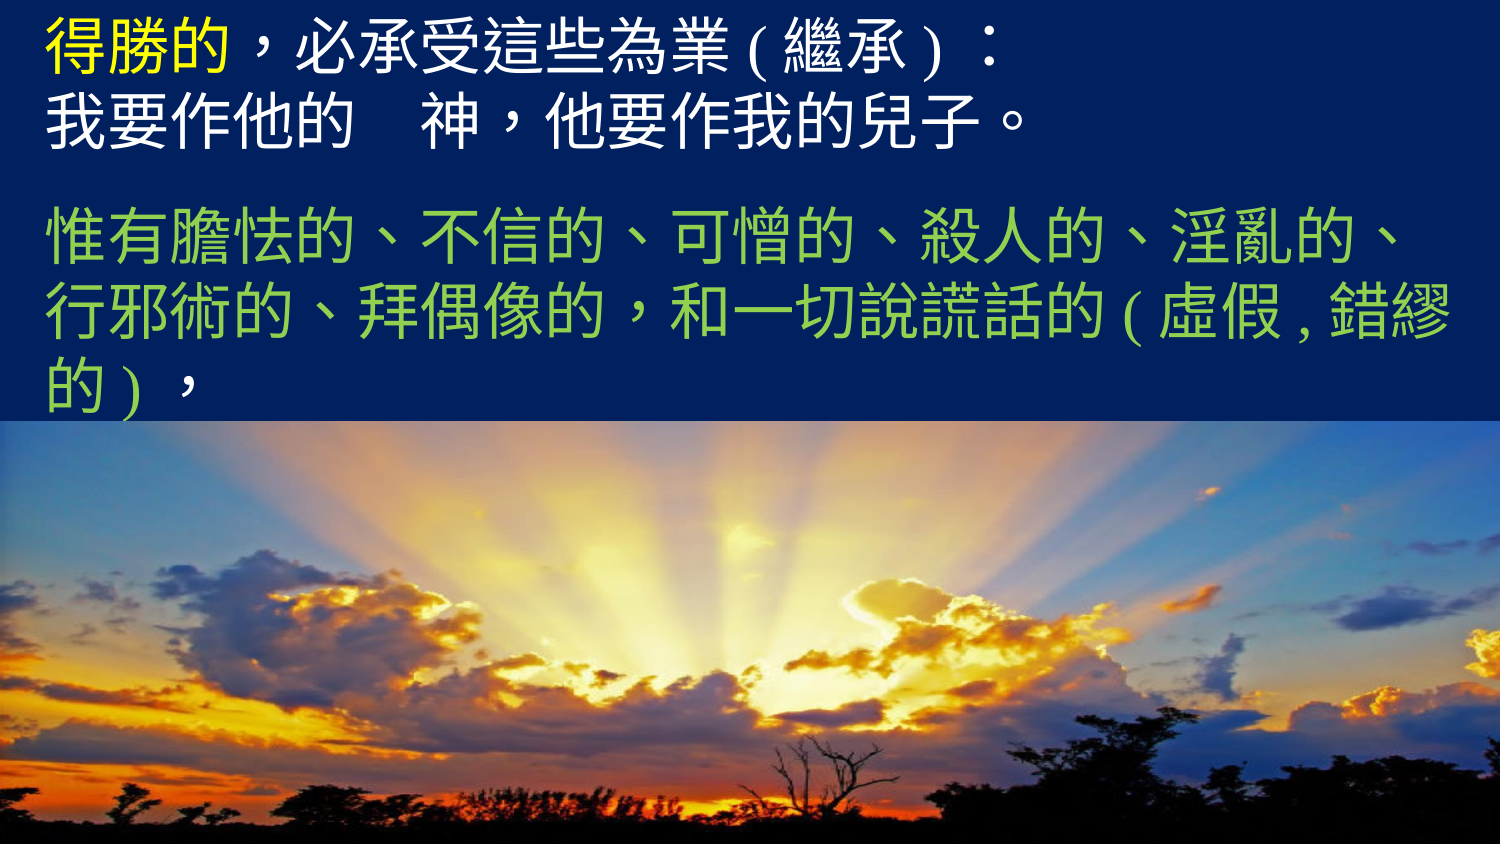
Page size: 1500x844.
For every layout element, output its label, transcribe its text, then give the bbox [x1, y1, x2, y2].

list 得勝的，必承受這些為業(繼承)： 我要作他的 神，他要作我的兒子。 惟有膽怯的、不信的、可憎的、殺人的、淫亂的、 行邪術的、拜偶像的，和一切說謊話的(虛假,錯繆的)， 他們的分就在燒著硫磺的火湖裡；這是第二次的死。 [0, 0, 1500, 421]
picture [0, 421, 1500, 844]
